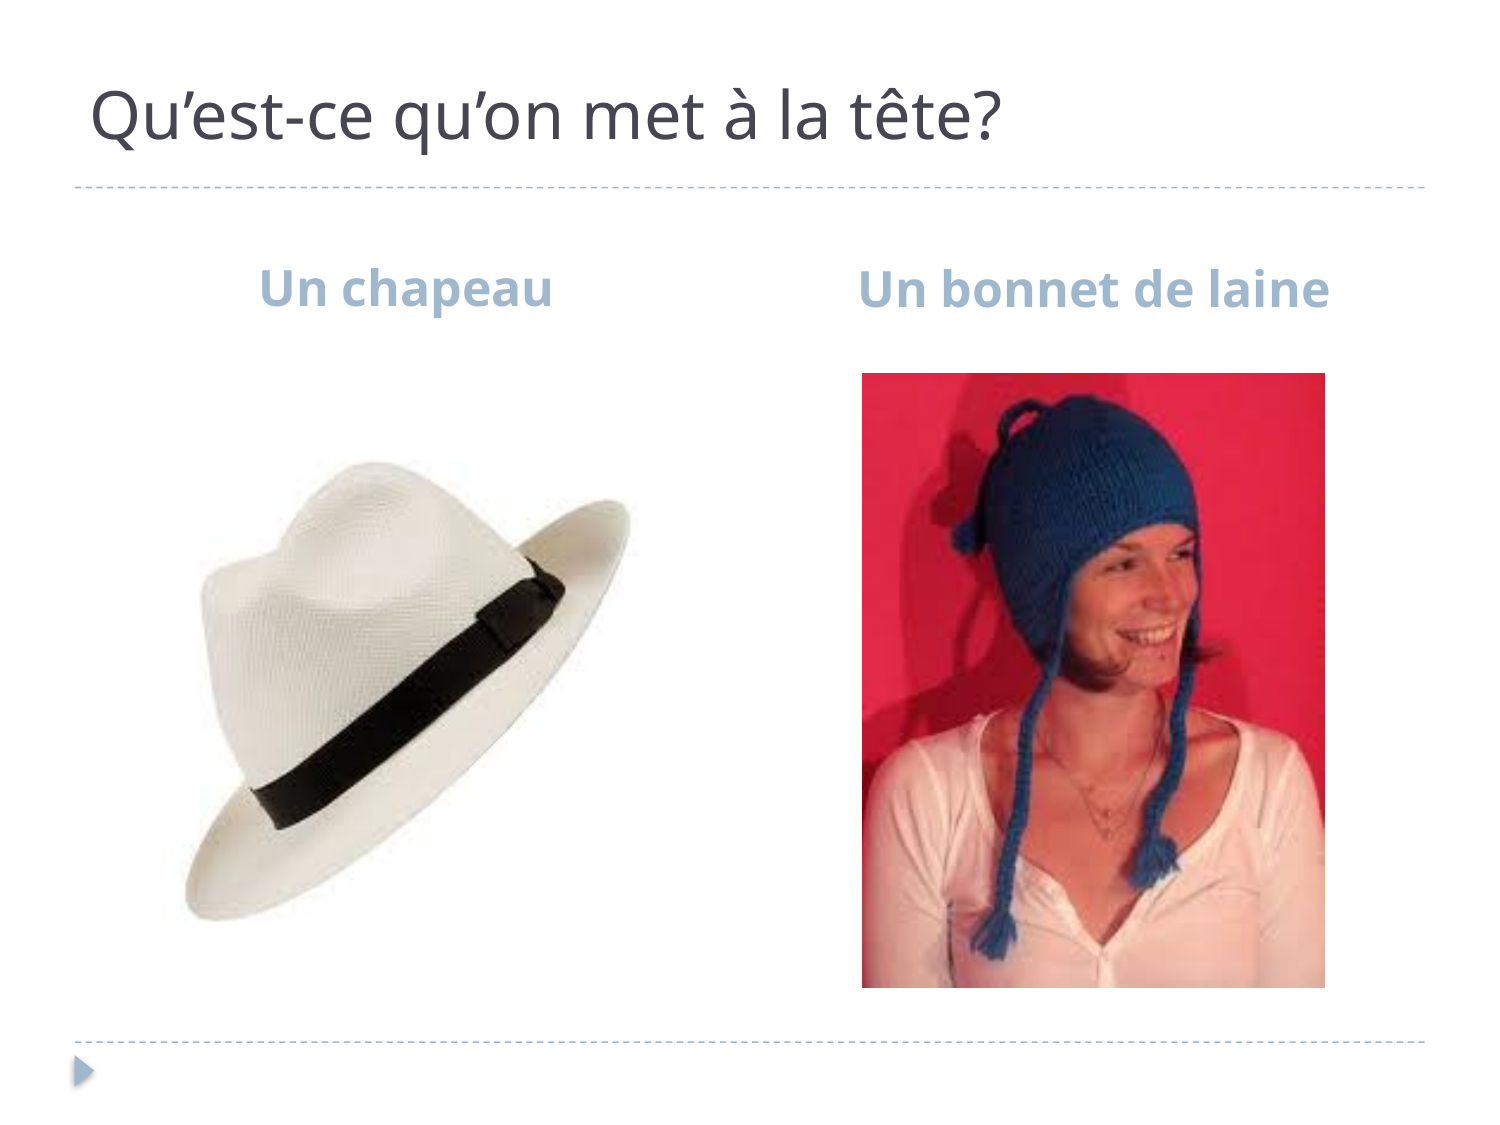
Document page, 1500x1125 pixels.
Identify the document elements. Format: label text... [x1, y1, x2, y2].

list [162, 384, 638, 994]
title Qu’est-ce qu’on met à la tête? [75, 37, 1425, 188]
list Un chapeau [75, 210, 738, 324]
list Un bonnet de laine [762, 212, 1426, 325]
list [862, 373, 1326, 988]
